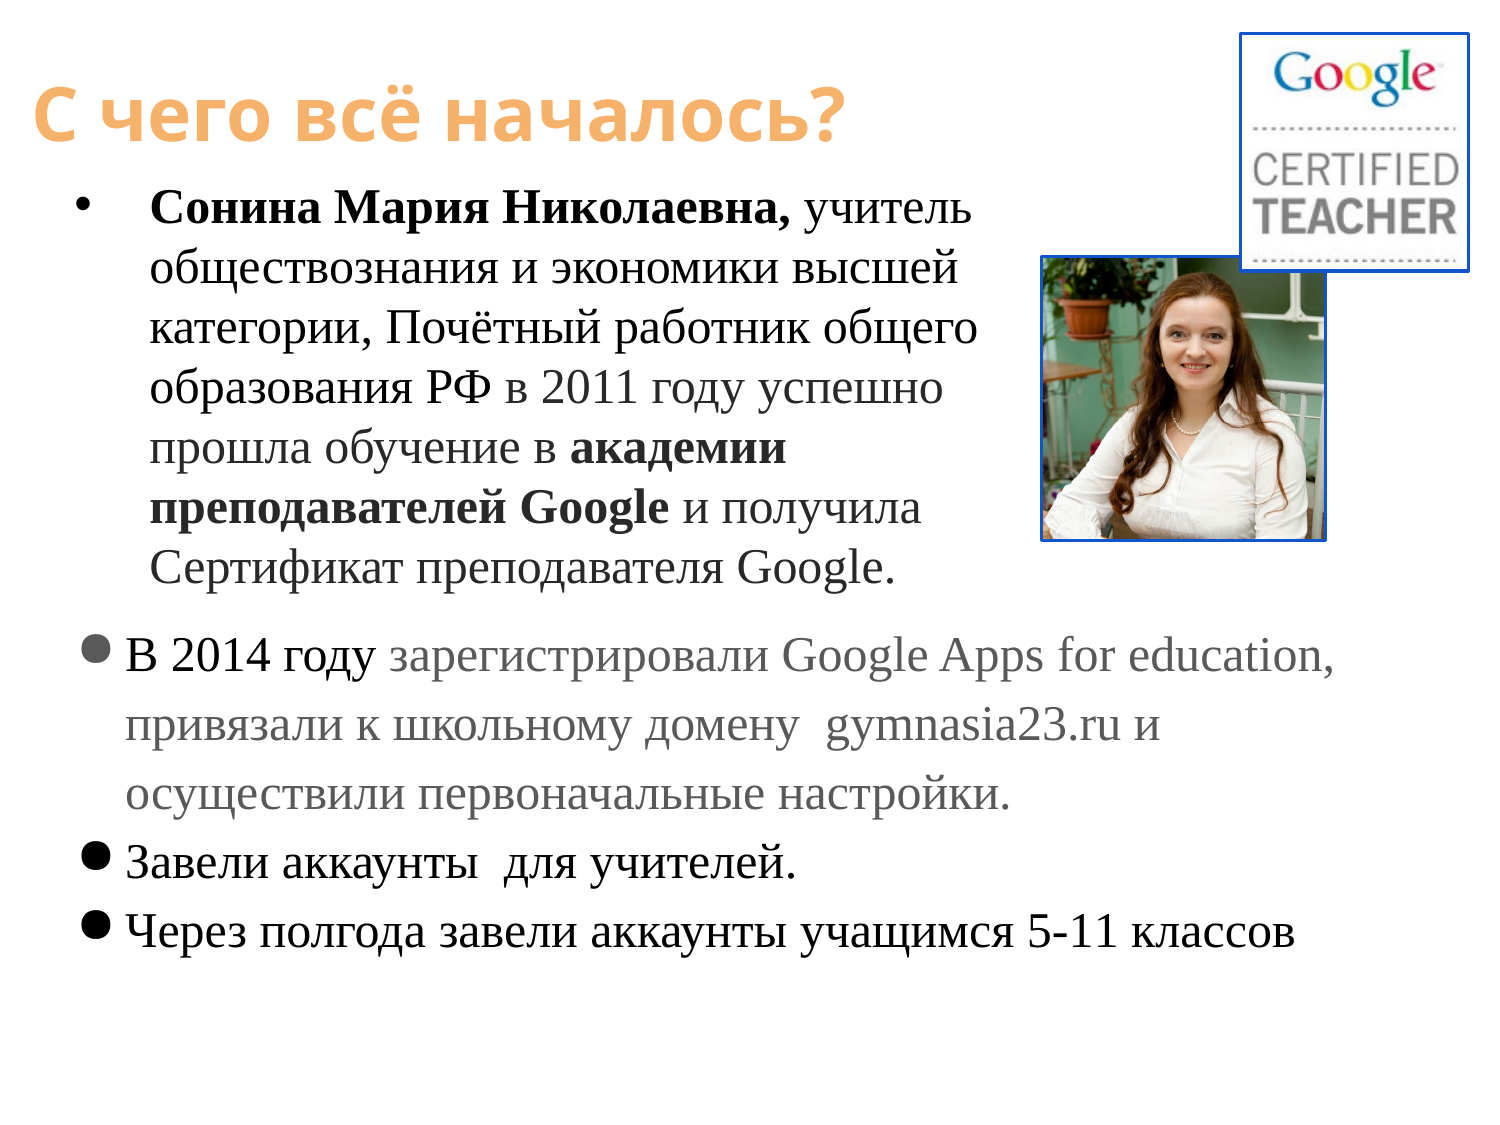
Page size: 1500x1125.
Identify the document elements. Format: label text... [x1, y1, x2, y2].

text_box [70, 492, 770, 597]
text_box В 2014 году зарегистрировали Google Apps for education, привязали к школьному домену gymnasia23.ru и осуществили первоначальные настройки. Завели аккаунты для учителей. Через полгода завели аккаунты учащимся 5-11 классов [35, 597, 1465, 1051]
text_box Сонина Мария Николаевна, учитель обществознания и экономики высшей категории, Почётный работник общего образования РФ в 2011 году успешно прошла обучение в академии преподавателей Google и получила Сертификат преподавателя Google. [59, 182, 1020, 597]
title С чего всё началось? [16, 46, 1236, 176]
picture [1042, 34, 1468, 540]
